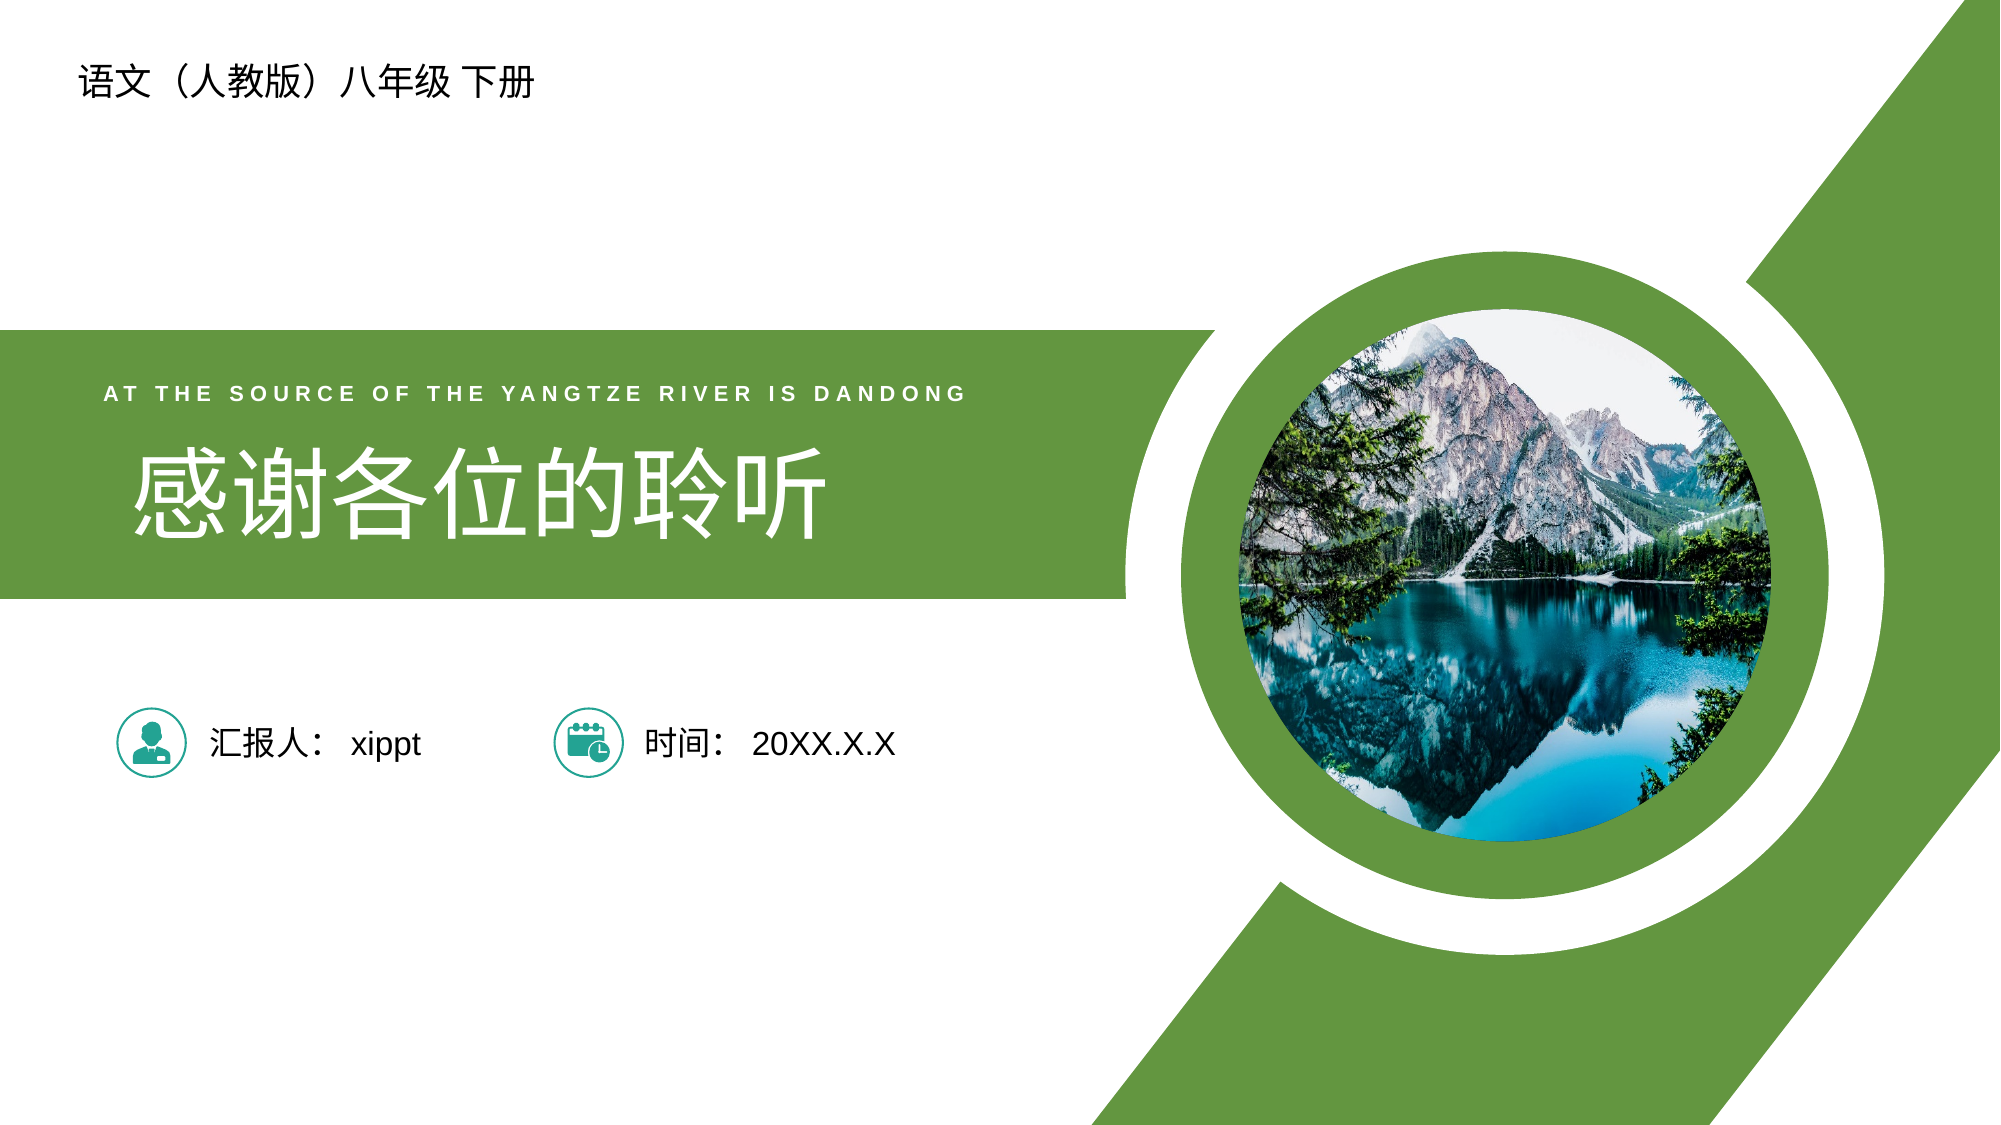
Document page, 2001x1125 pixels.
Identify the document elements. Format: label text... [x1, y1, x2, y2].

text_box 时间：20XX.X.X [629, 714, 912, 770]
text_box 语文（人教版）八年级 下册 [62, 50, 580, 111]
text_box At the source of the Yangtze River is Dandong [88, 371, 1008, 413]
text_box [1125, 195, 1885, 955]
text_box 感谢各位的聆听 [115, 423, 936, 559]
text_box [0, 329, 1125, 600]
text_box 汇报人：xippt [194, 714, 437, 770]
text_box [1090, 955, 1843, 1125]
text_box [1812, 0, 2000, 901]
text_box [554, 708, 623, 777]
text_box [117, 708, 186, 777]
